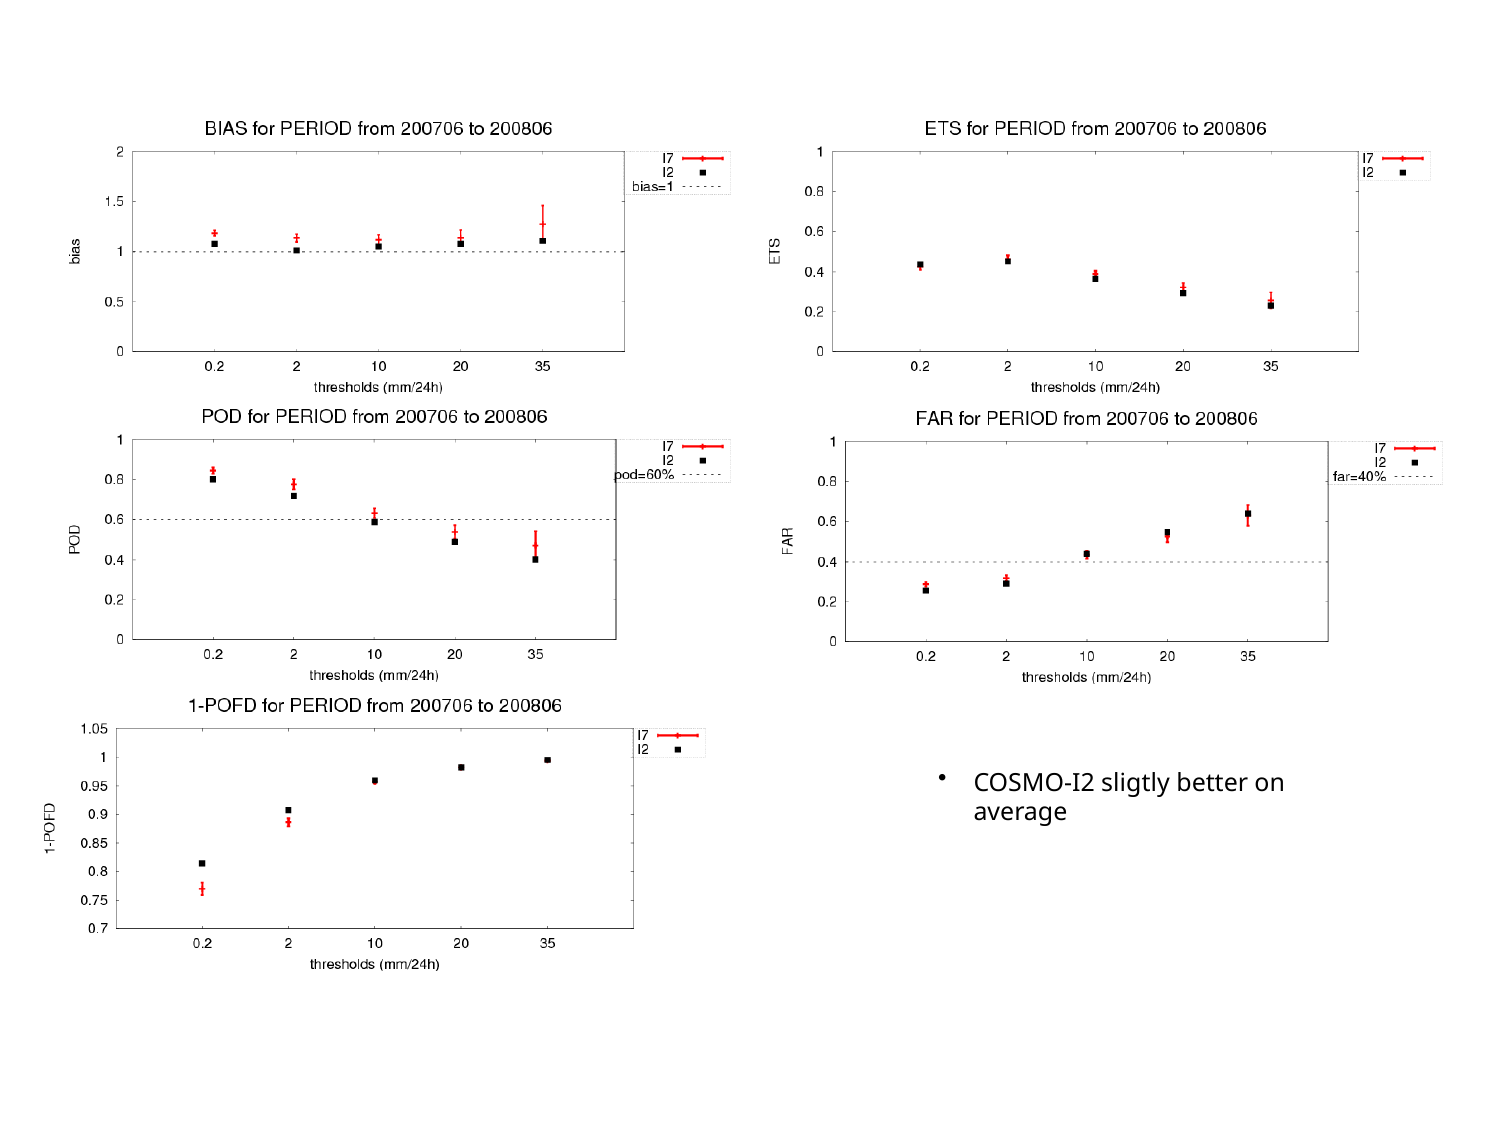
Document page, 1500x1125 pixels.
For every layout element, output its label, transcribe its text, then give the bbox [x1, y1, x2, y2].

picture [35, 685, 715, 972]
picture [760, 108, 1440, 394]
text_box COSMO-I2 sligtly better on average [923, 758, 1374, 876]
picture [60, 108, 740, 394]
picture [773, 398, 1453, 684]
picture [60, 395, 740, 682]
